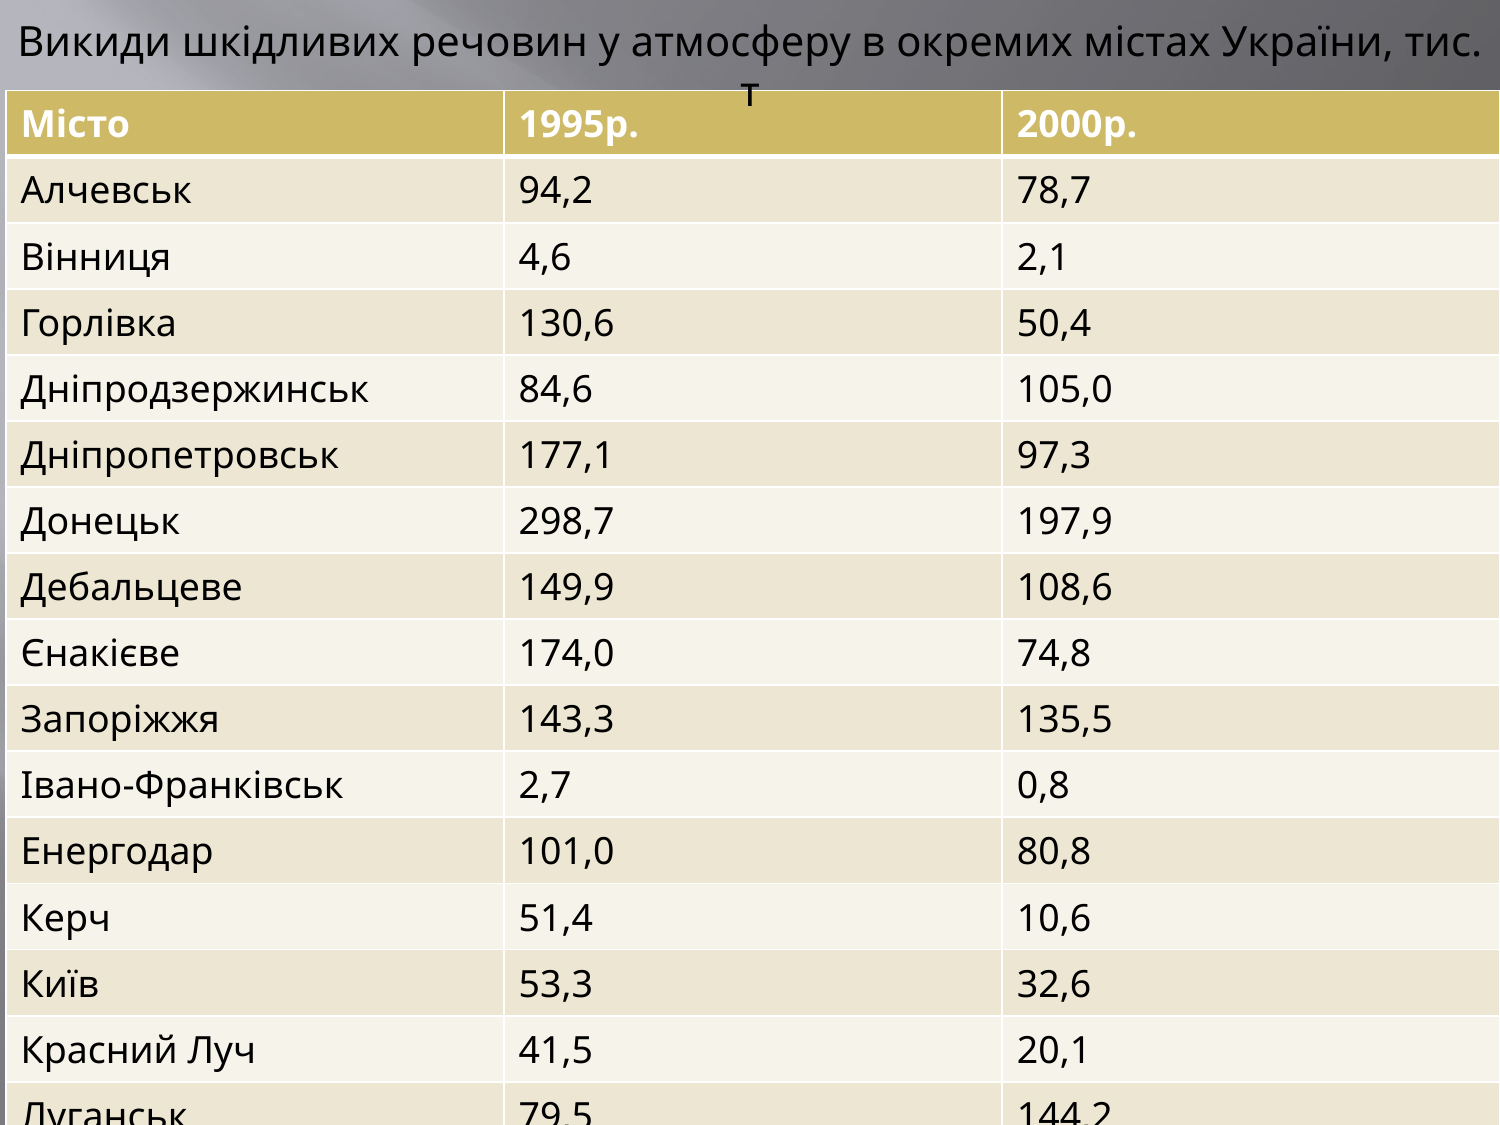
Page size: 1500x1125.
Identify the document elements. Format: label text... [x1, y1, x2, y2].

table_cell 84,6 [505, 356, 1001, 420]
table_cell Горлівка [7, 290, 503, 354]
table_cell 74,8 [1003, 620, 1499, 684]
table_cell Дебальцеве [7, 554, 503, 618]
table_cell Донецьк [7, 488, 503, 552]
table_cell 298,7 [505, 488, 1001, 552]
table_cell Луганськ [7, 1083, 503, 1125]
table_cell 105,0 [1003, 356, 1499, 420]
table_cell 2,1 [1003, 224, 1499, 288]
table_cell 144,2 [1003, 1083, 1499, 1125]
table_cell Дніпродзержинськ [7, 356, 503, 420]
table_cell 197,9 [1003, 488, 1499, 552]
table_cell 108,6 [1003, 554, 1499, 618]
table_cell Красний Луч [7, 1017, 503, 1081]
table_cell 94,2 [505, 167, 1001, 222]
table_cell Запоріжжя [7, 686, 503, 750]
table_cell 51,4 [505, 884, 1001, 949]
table_cell 53,3 [505, 950, 1001, 1015]
table_cell 135,5 [1003, 686, 1499, 750]
table_cell 0,8 [1003, 752, 1499, 816]
table_cell Київ [7, 950, 503, 1015]
table_cell 20,1 [1003, 1017, 1499, 1081]
text_box Викиди шкідливих речовин у атмосферу в окремих містах України, тис. т [0, 6, 1500, 167]
table_cell 4,6 [505, 224, 1001, 288]
table_cell 79,5 [505, 1083, 1001, 1125]
table_cell 41,5 [505, 1017, 1001, 1081]
table_cell 10,6 [1003, 884, 1499, 949]
table_cell 50,4 [1003, 290, 1499, 354]
table_cell Івано-Франківськ [7, 752, 503, 816]
table_cell 143,3 [505, 686, 1001, 750]
table_cell Вінниця [7, 224, 503, 288]
table_cell 2,7 [505, 752, 1001, 816]
table_cell 177,1 [505, 422, 1001, 486]
table_cell 78,7 [1003, 167, 1499, 222]
table_cell Єнакієве [7, 620, 503, 684]
table_cell Керч [7, 884, 503, 949]
table_cell Дніпропетровськ [7, 422, 503, 486]
table_cell 80,8 [1003, 818, 1499, 883]
table_cell 101,0 [505, 818, 1001, 883]
table_cell 97,3 [1003, 422, 1499, 486]
table_cell 149,9 [505, 554, 1001, 618]
table_cell 130,6 [505, 290, 1001, 354]
table_cell Енергодар [7, 818, 503, 883]
table_cell Алчевськ [7, 167, 503, 222]
table_cell 174,0 [505, 620, 1001, 684]
table_cell 32,6 [1003, 950, 1499, 1015]
